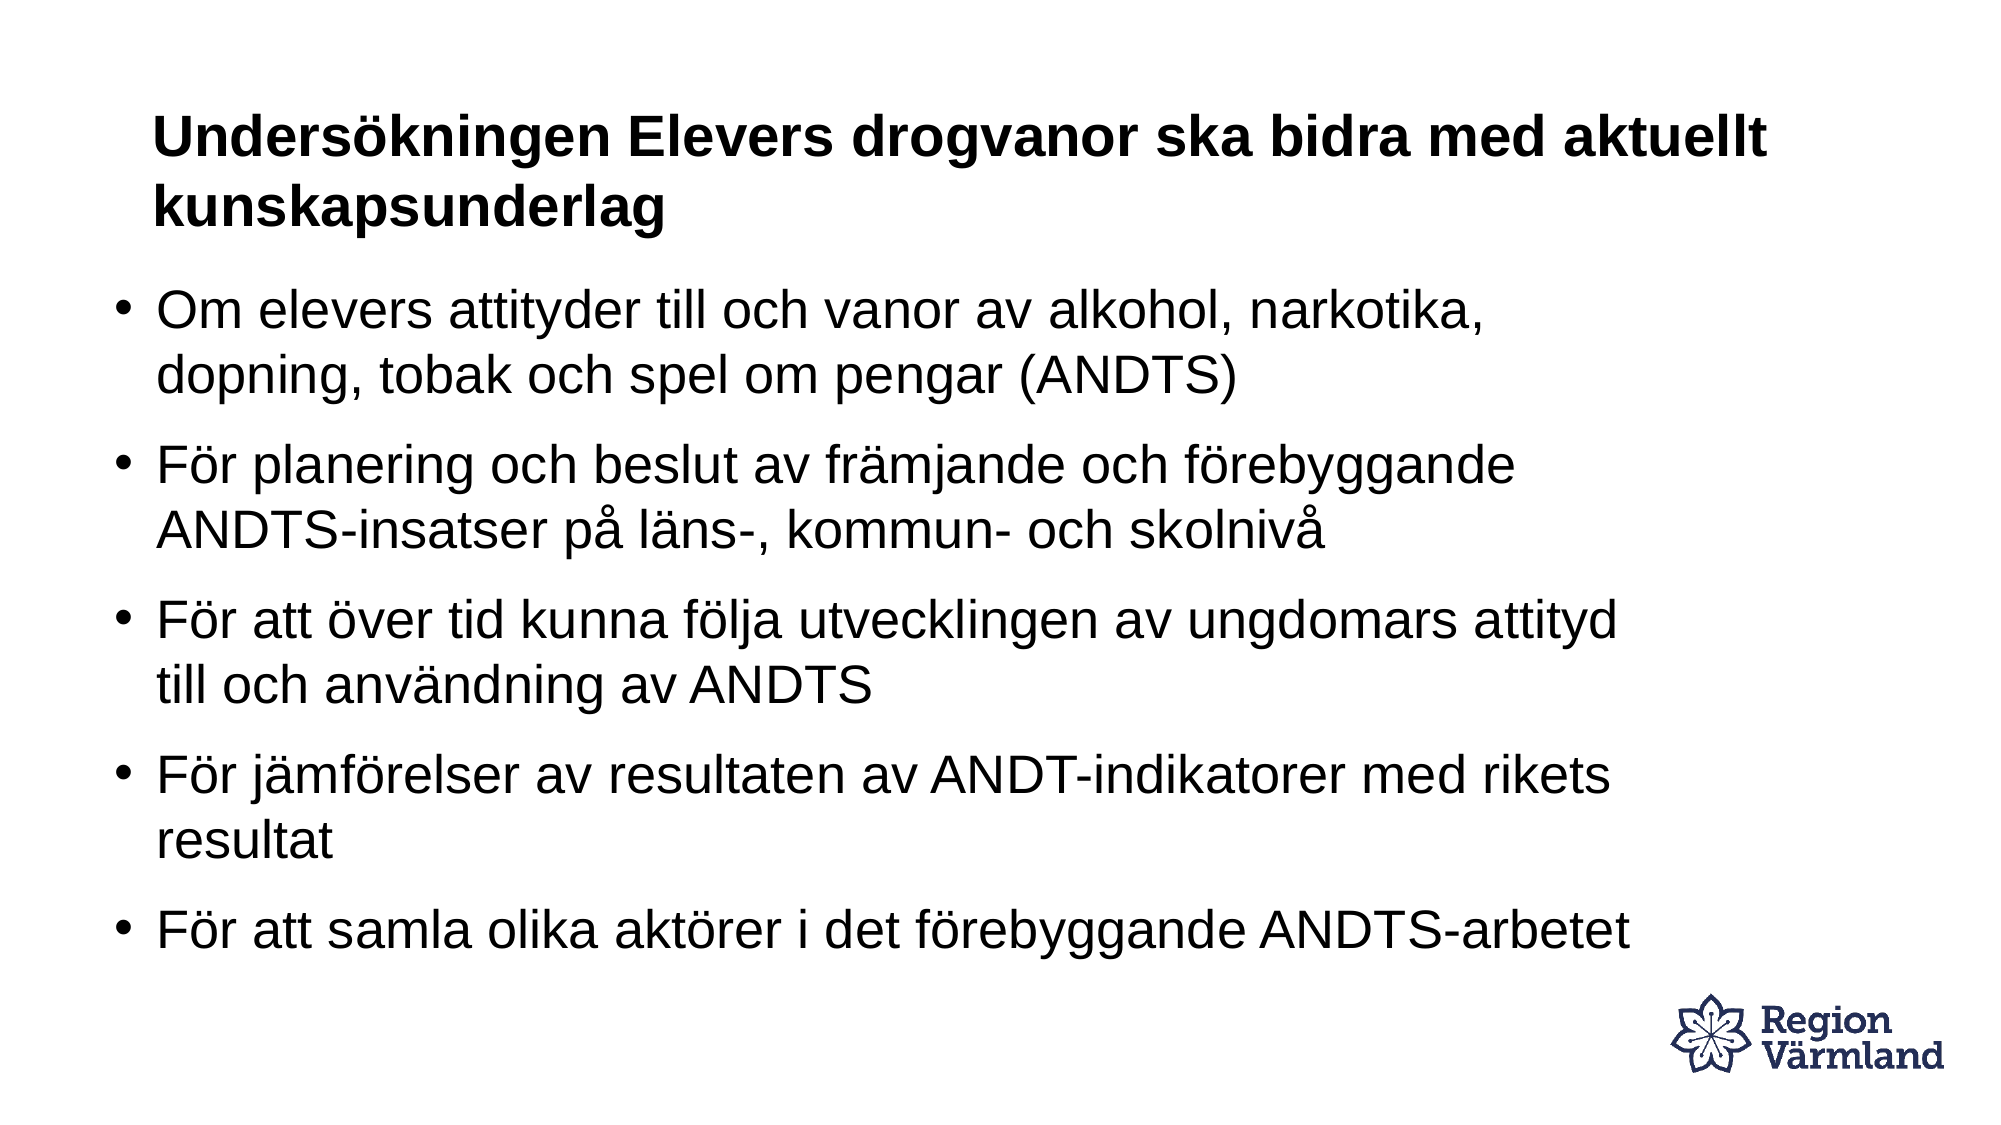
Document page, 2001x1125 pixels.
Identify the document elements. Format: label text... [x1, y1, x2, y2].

title Undersökningen Elevers drogvanor ska bidra med aktuellt kunskapsunderlag [137, 59, 1863, 278]
picture [1670, 993, 1944, 1073]
list Om elevers attityder till och vanor av alkohol, narkotika, dopning, tobak och spel om pengar (ANDTS) För planering och beslut av främjande och förebyggande ANDTS-insatser på läns-, kommun- och skolnivå För att över tid kunna följa utvecklingen av ungdomars attityd till och användning av ANDTS För jämförelser av resultaten av ANDT-indikatorer med rikets resultat För att samla olika aktörer i det förebyggande ANDTS-arbetet [99, 267, 1701, 1004]
